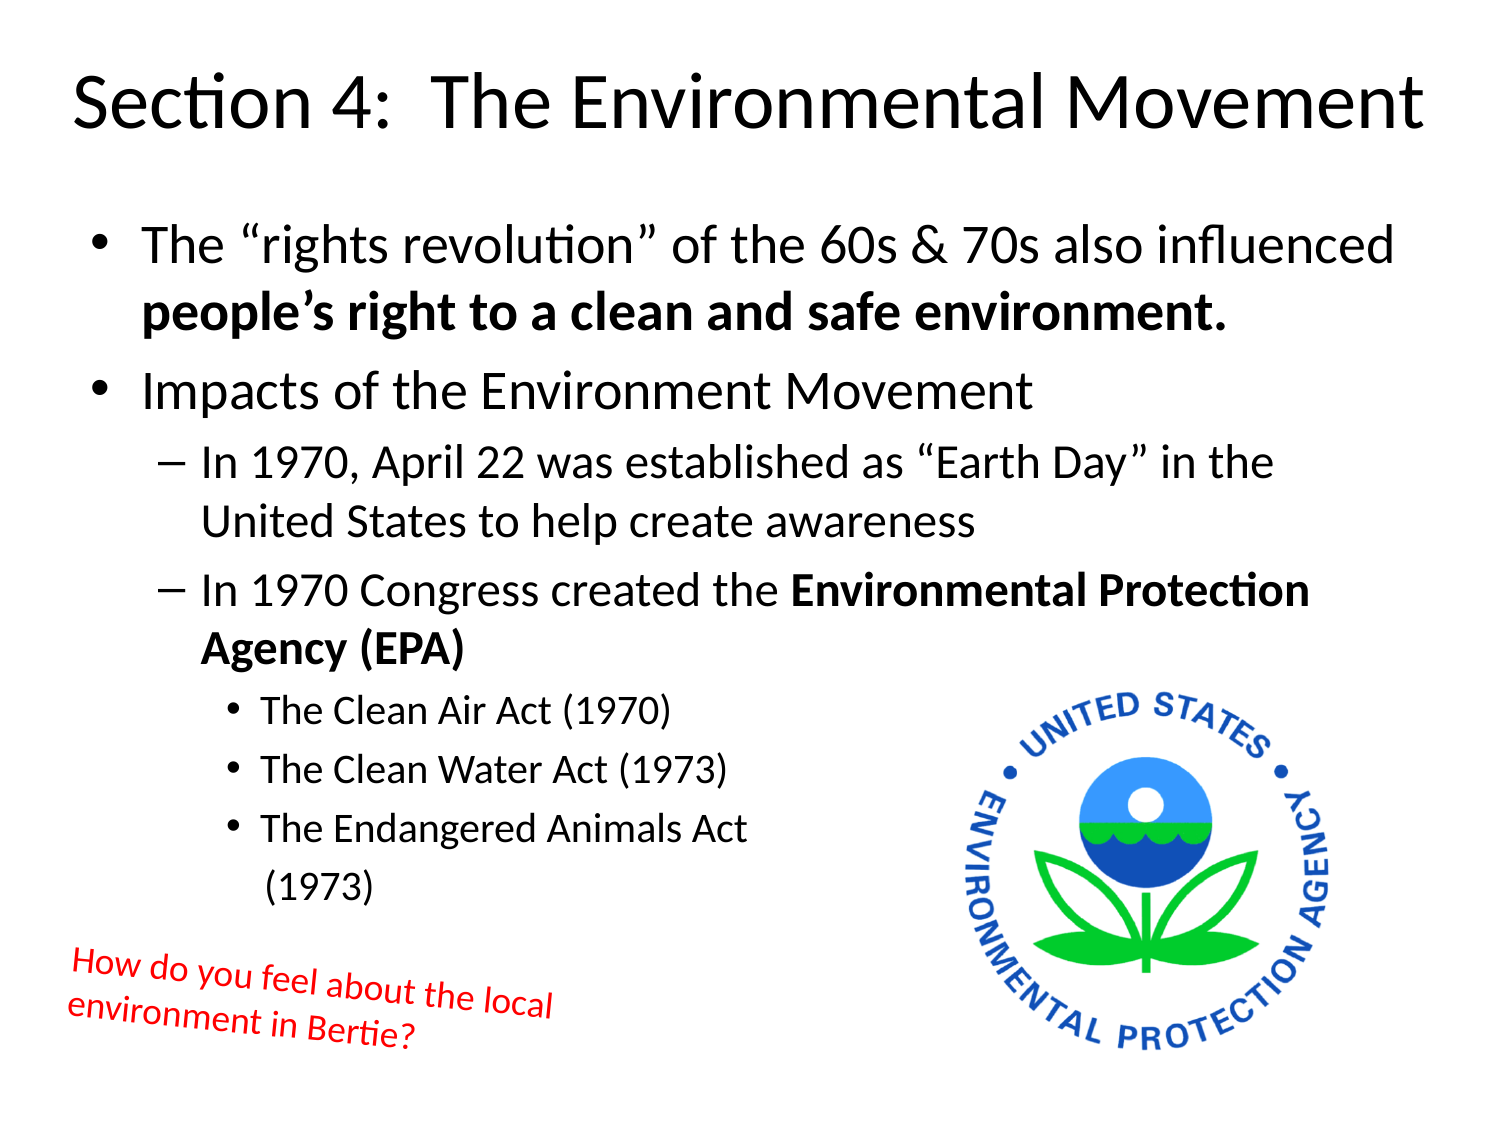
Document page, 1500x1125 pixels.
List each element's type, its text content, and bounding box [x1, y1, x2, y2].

list The “rights revolution” of the 60s & 70s also influenced people’s right to a clean and safe environment. Impacts of the Environment Movement In 1970, April 22 was established as “Earth Day” in the United States to help create awareness In 1970 Congress created the Environmental Protection Agency (EPA) The Clean Air Act (1970) The Clean Water Act (1973) The Endangered Animals Act (1973) [75, 200, 1425, 943]
text_box How do you feel about the local environment in Bertie? [50, 924, 695, 1094]
picture [962, 664, 1334, 1069]
title Section 4: The Environmental Movement [0, 2, 1500, 190]
